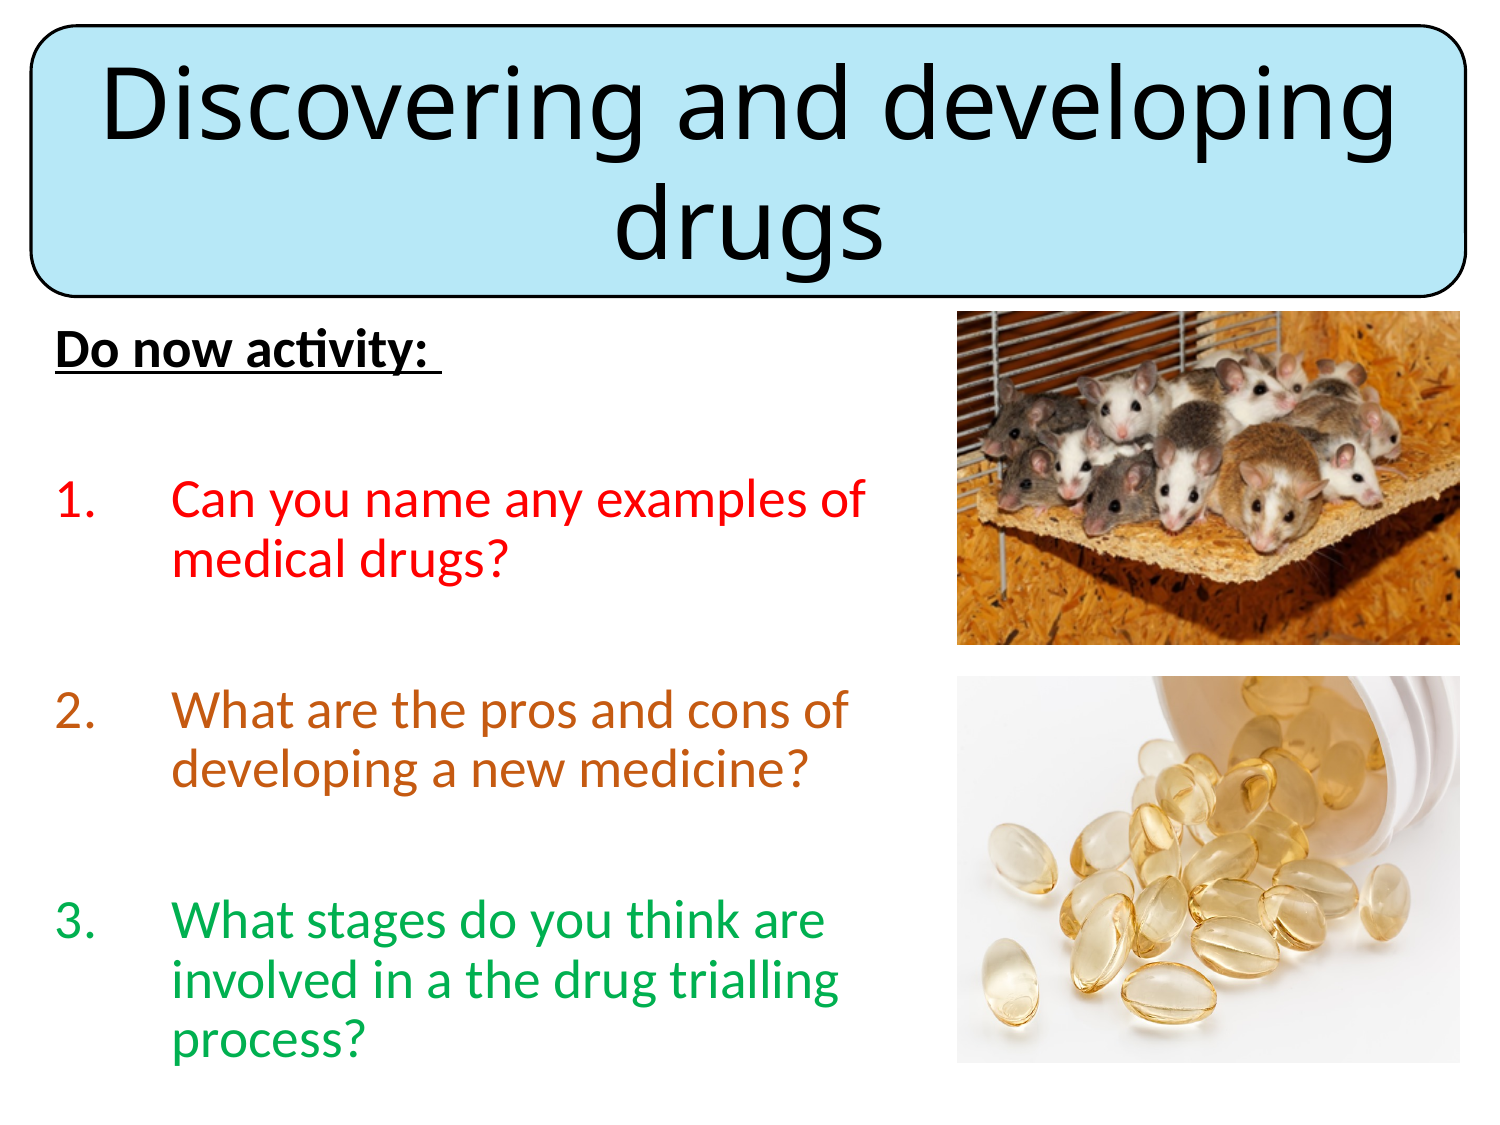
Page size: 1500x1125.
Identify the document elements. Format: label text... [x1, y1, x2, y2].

list Do now activity: Can you name any examples of medical drugs? What are the pros and cons of developing a new medicine? What stages do you think are involved in a the drug trialling process? [40, 311, 899, 1081]
picture [957, 676, 1460, 1063]
text_box [30, 24, 1467, 298]
text_box Discovering and developing drugs [59, 32, 1441, 288]
picture [957, 311, 1460, 645]
